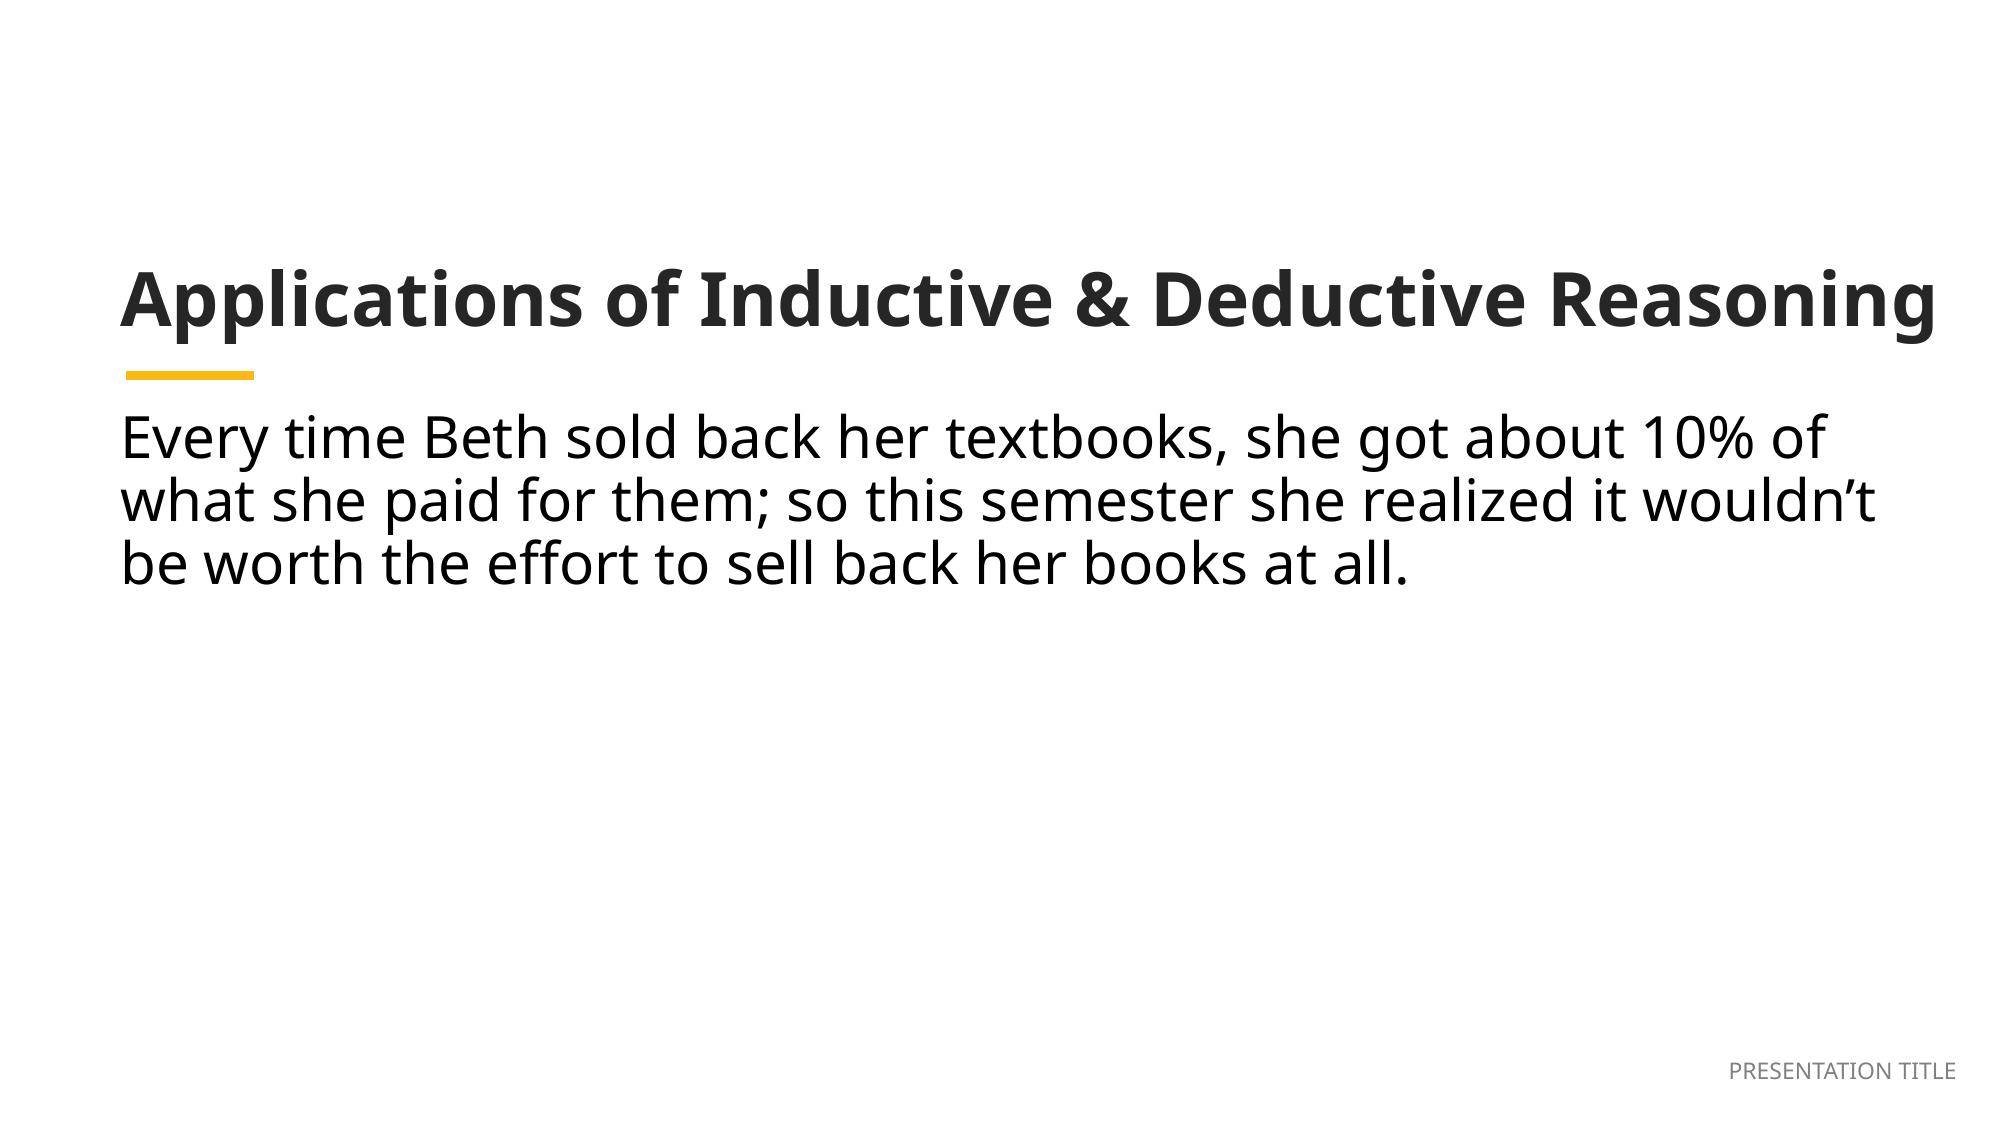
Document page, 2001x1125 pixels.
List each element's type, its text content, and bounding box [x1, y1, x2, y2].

list Every time Beth sold back her textbooks, she got about 10% of what she paid for them; so this semester she realized it wouldn’t be worth the effort to sell back her books at all. [105, 400, 1947, 1011]
list Applications of Inductive & Deductive Reasoning [105, 113, 2000, 350]
